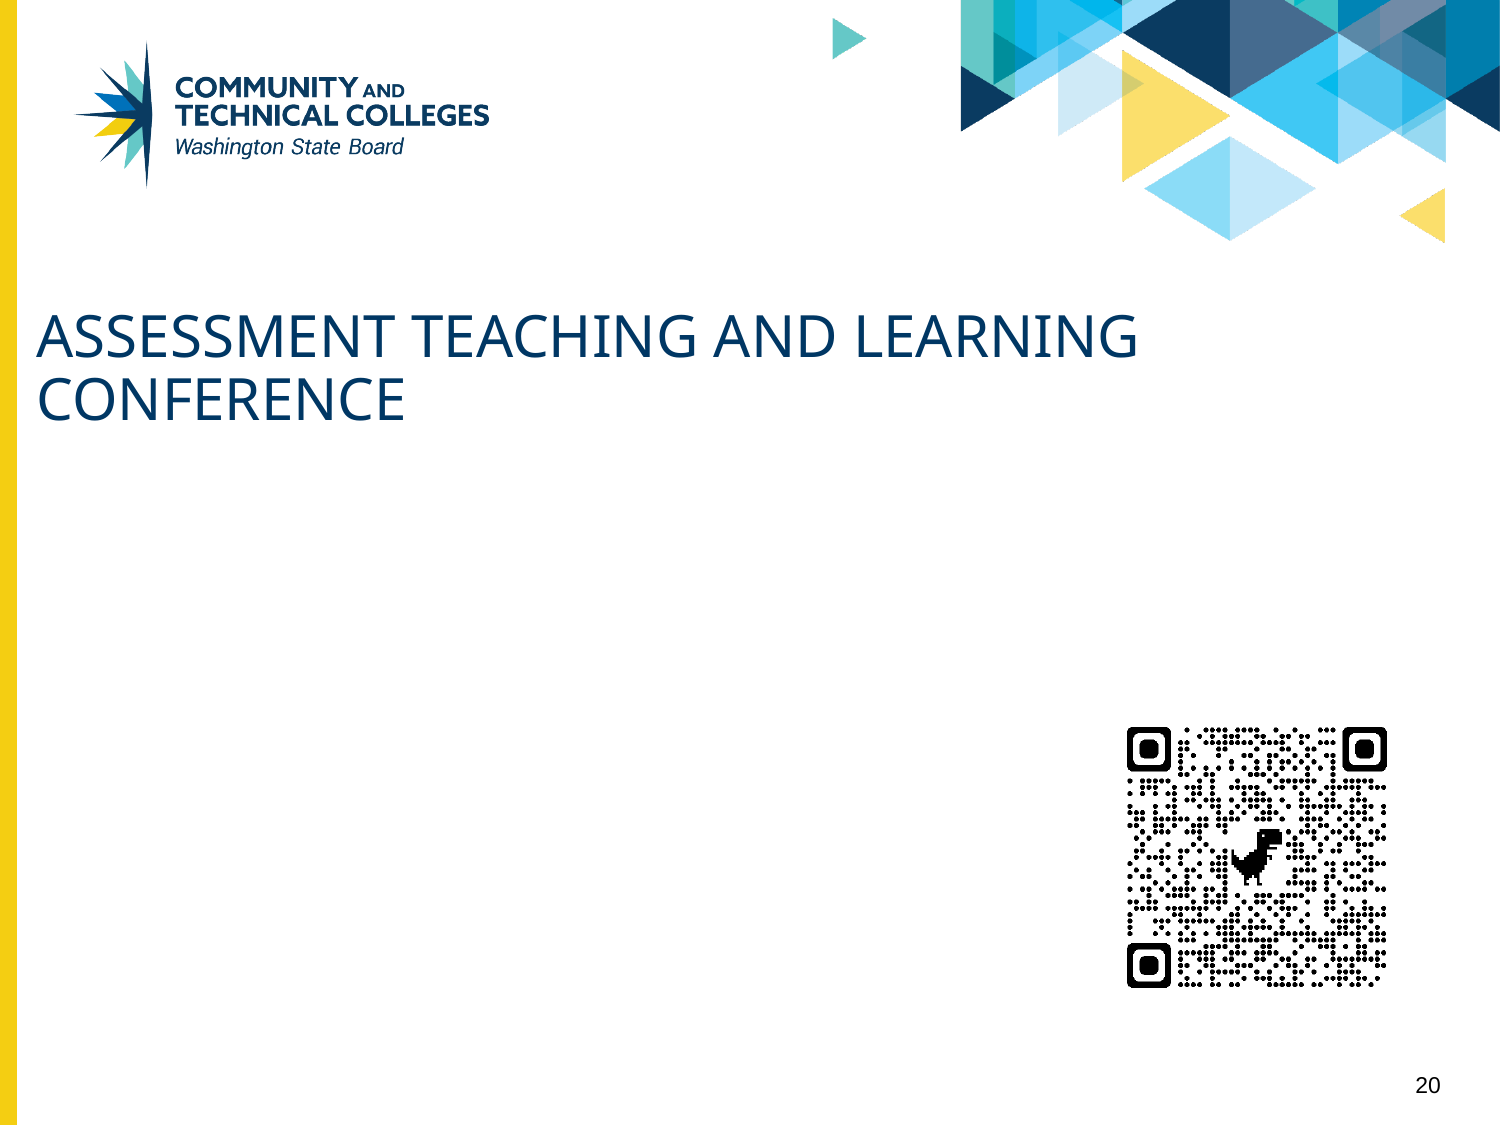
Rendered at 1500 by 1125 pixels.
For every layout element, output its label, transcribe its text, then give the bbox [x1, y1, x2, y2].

slide_number 20 [1378, 1063, 1456, 1103]
title Assessment Teaching and Learning Conference [21, 299, 1500, 391]
picture [832, 0, 1500, 243]
picture [1101, 701, 1412, 1013]
picture [17, 25, 557, 228]
